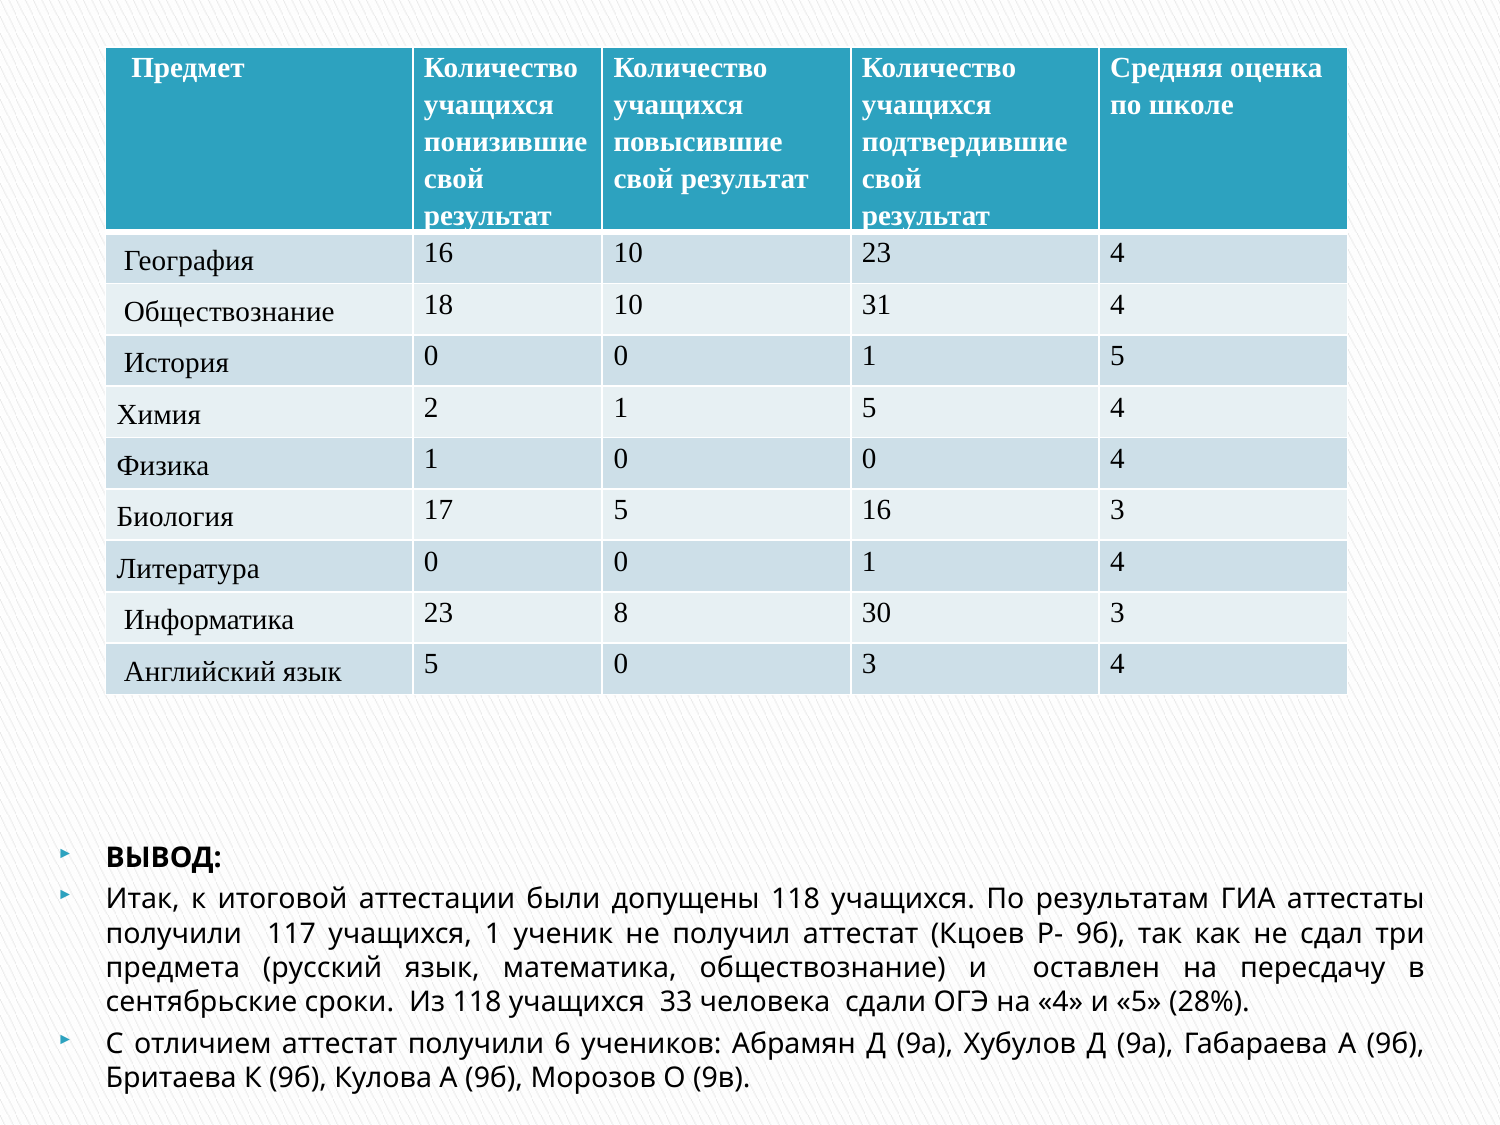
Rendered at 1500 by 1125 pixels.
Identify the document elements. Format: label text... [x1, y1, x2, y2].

table_cell Физика [106, 438, 412, 488]
table_cell 0 [603, 541, 850, 591]
table_cell 18 [414, 284, 601, 334]
table_cell 2 [414, 387, 601, 437]
table_cell 16 [414, 235, 601, 283]
table_cell 5 [414, 644, 601, 694]
list ВЫВОД: Итак, к итоговой аттестации были допущены 118 учащихся. По результатам ГИА аттестаты получили 117 учащихся, 1 ученик не получил аттестат (Кцоев Р- 9б), так как не сдал три предмета (русский язык, математика, обществознание) и оставлен на пересдачу в сентябрьские сроки. Из 118 учащихся 33 человека сдали ОГЭ на «4» и «5» (28%). С отличием аттестат получили 6 учеников: Абрамян Д (9а), Хубулов Д (9а), Габараева А (9б), Бритаева К (9б), Кулова А (9б), Морозов О (9в). [35, 45, 1442, 1102]
table_cell 30 [852, 593, 1098, 642]
table_cell 23 [852, 235, 1098, 283]
table_cell 8 [603, 593, 850, 642]
table_cell 3 [852, 644, 1098, 694]
table_cell 16 [852, 490, 1098, 539]
table_cell География [106, 235, 412, 283]
table_header Количество учащихся подтвердившие свой результат [852, 48, 1098, 229]
table_cell 1 [852, 541, 1098, 591]
table_header Предмет [106, 48, 412, 229]
table_cell 3 [1100, 593, 1347, 642]
table_cell 10 [603, 284, 850, 334]
table_cell 23 [414, 593, 601, 642]
table_cell 0 [852, 438, 1098, 488]
table_cell Биология [106, 490, 412, 539]
table_cell 5 [1100, 336, 1347, 385]
table_cell 5 [852, 387, 1098, 437]
table_cell 10 [603, 235, 850, 283]
table_cell Английский язык [106, 644, 412, 694]
table_cell 0 [414, 541, 601, 591]
table_cell 0 [414, 336, 601, 385]
table_cell Химия [106, 387, 412, 437]
table_header Количество учащихся повысившие свой результат [603, 48, 850, 229]
table_cell 4 [1100, 644, 1347, 694]
table_cell 4 [1100, 235, 1347, 283]
table_cell 17 [414, 490, 601, 539]
table_cell Литература [106, 541, 412, 591]
table_cell 4 [1100, 387, 1347, 437]
table_cell 31 [852, 284, 1098, 334]
table_cell 3 [1100, 490, 1347, 539]
table_header Количество учащихся понизившие свой результат [414, 48, 601, 229]
table_cell 0 [603, 644, 850, 694]
table_cell 1 [852, 336, 1098, 385]
table_cell 4 [1100, 438, 1347, 488]
table_cell 4 [1100, 541, 1347, 591]
table_cell 1 [603, 387, 850, 437]
table_cell История [106, 336, 412, 385]
table_cell 5 [603, 490, 850, 539]
table_cell 1 [414, 438, 601, 488]
table_cell 0 [603, 336, 850, 385]
table_cell Обществознание [106, 284, 412, 334]
table_header Средняя оценка по школе [1100, 48, 1347, 229]
table_cell Информатика [106, 593, 412, 642]
table_cell 4 [1100, 284, 1347, 334]
table_cell 0 [603, 438, 850, 488]
